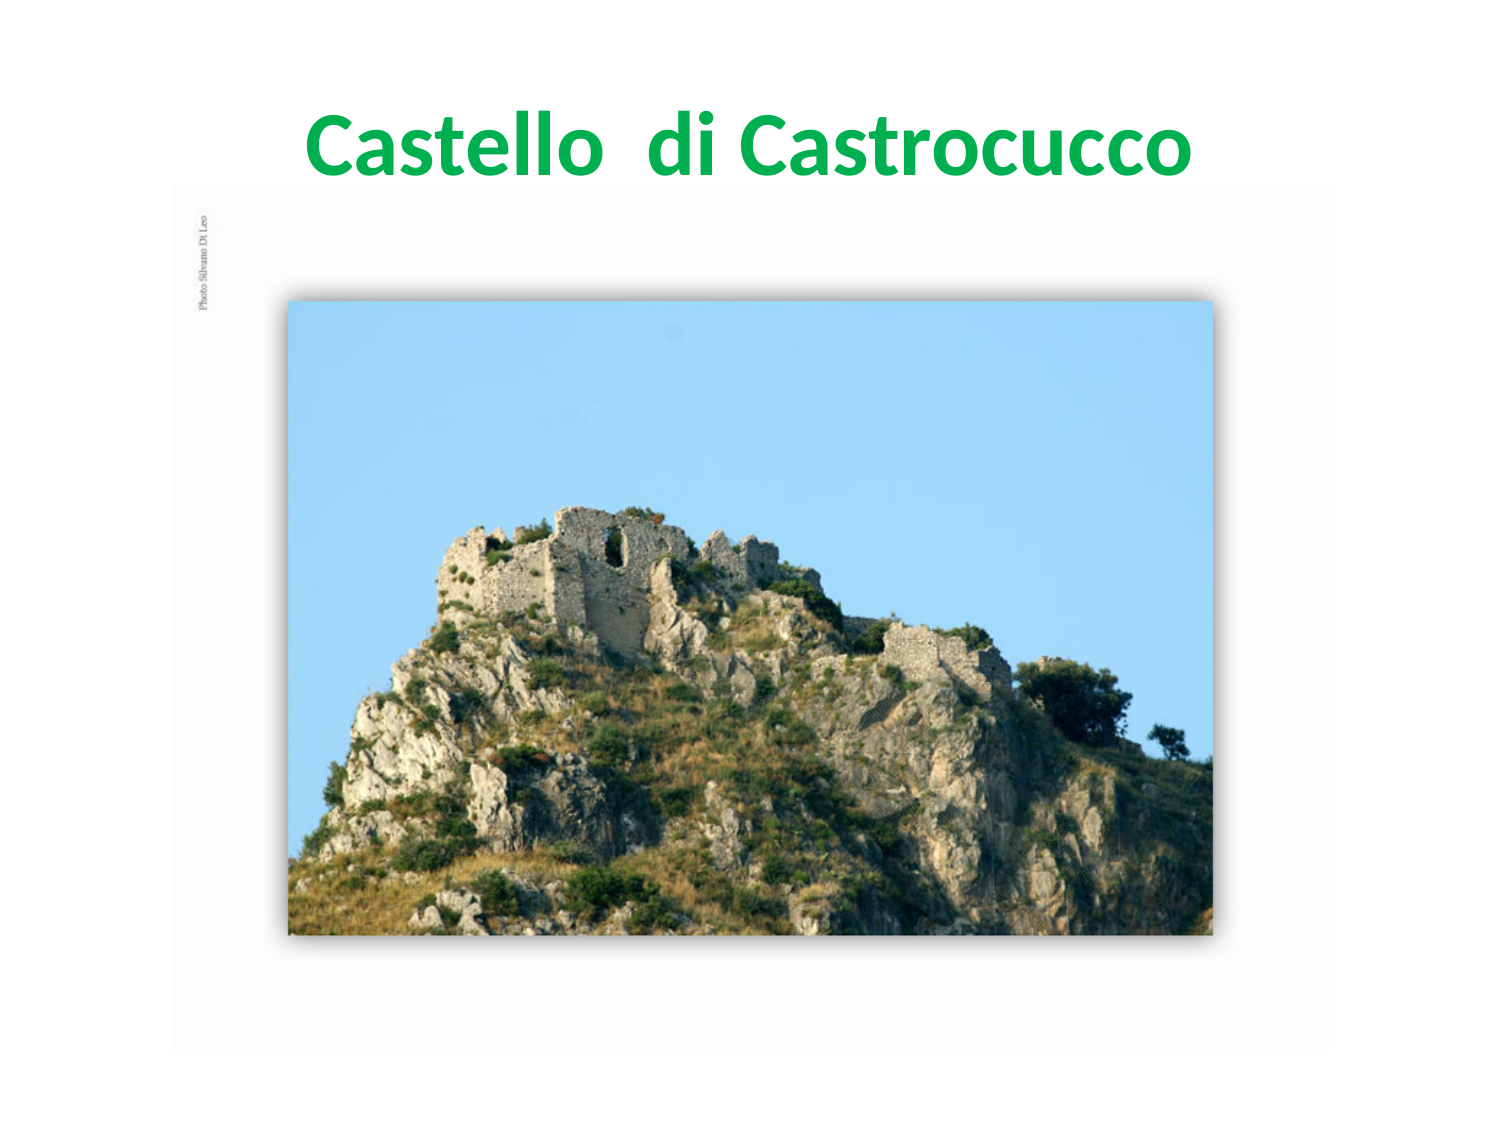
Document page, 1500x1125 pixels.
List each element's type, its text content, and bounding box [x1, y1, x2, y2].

picture [170, 184, 1329, 1053]
title Castello di Castrocucco [75, 45, 1425, 233]
